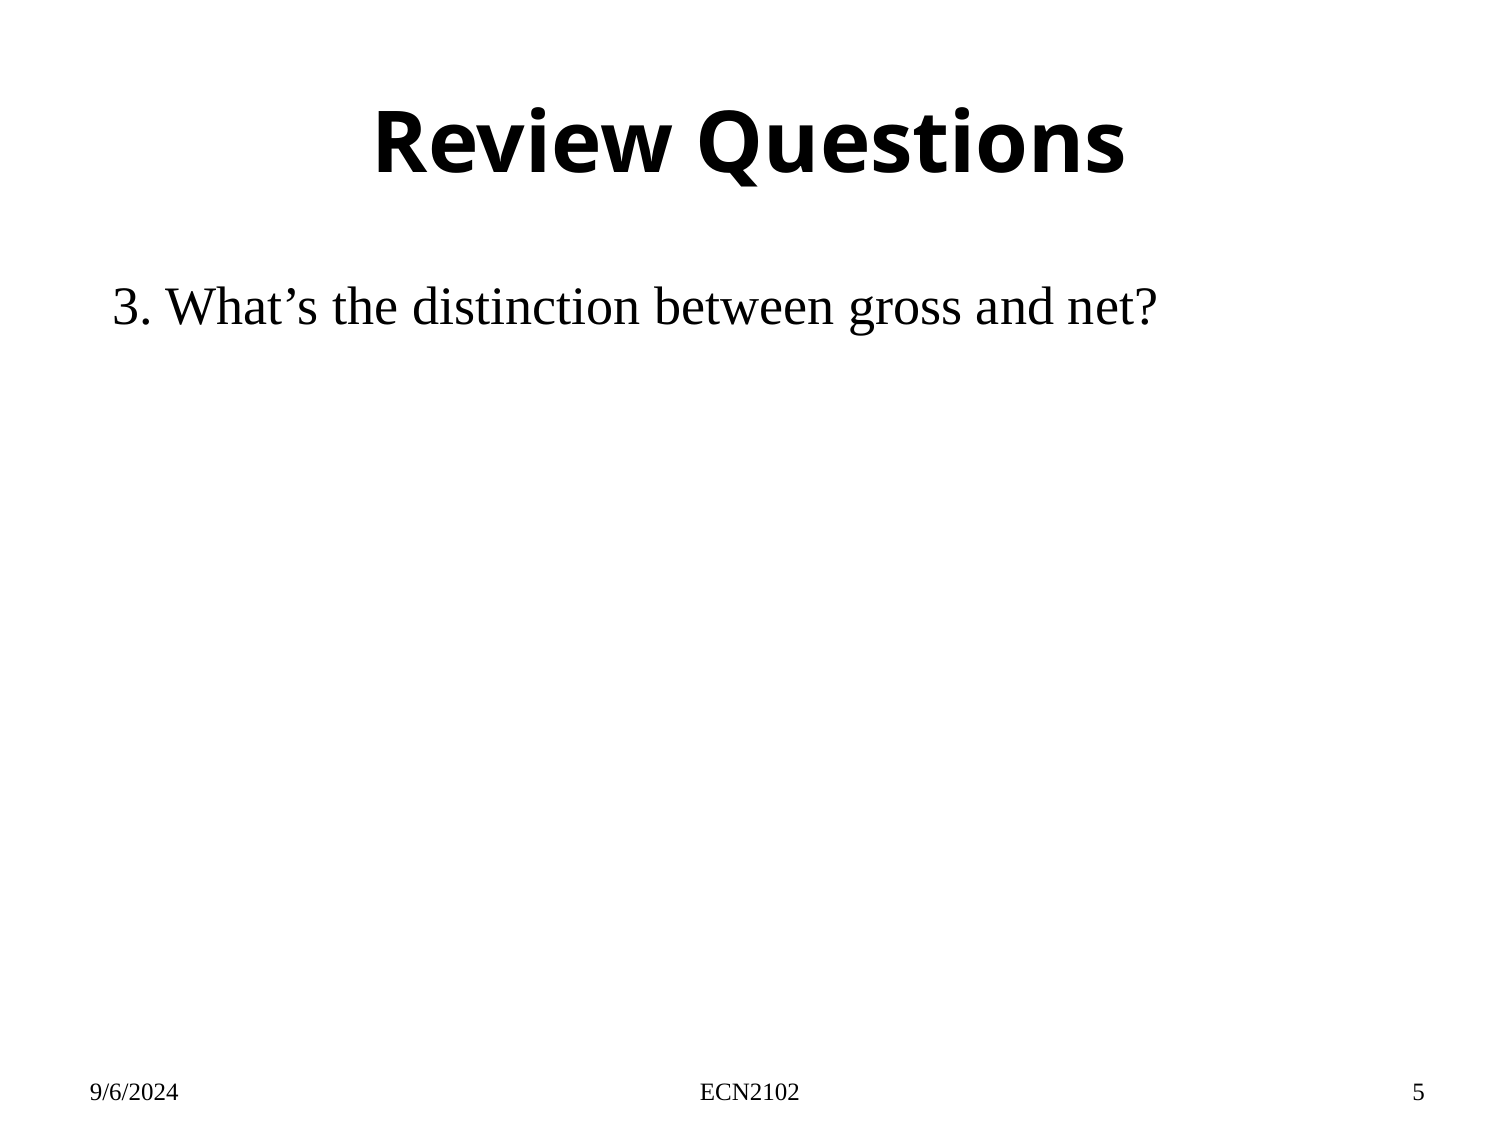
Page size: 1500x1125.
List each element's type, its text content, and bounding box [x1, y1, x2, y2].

list 3. What’s the distinction between gross and net? [75, 262, 1425, 1035]
footer ECN2102 [512, 1052, 988, 1113]
title Review Questions [75, 45, 1425, 233]
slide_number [75, 1052, 425, 1113]
slide_number 5 [1299, 1052, 1425, 1113]
